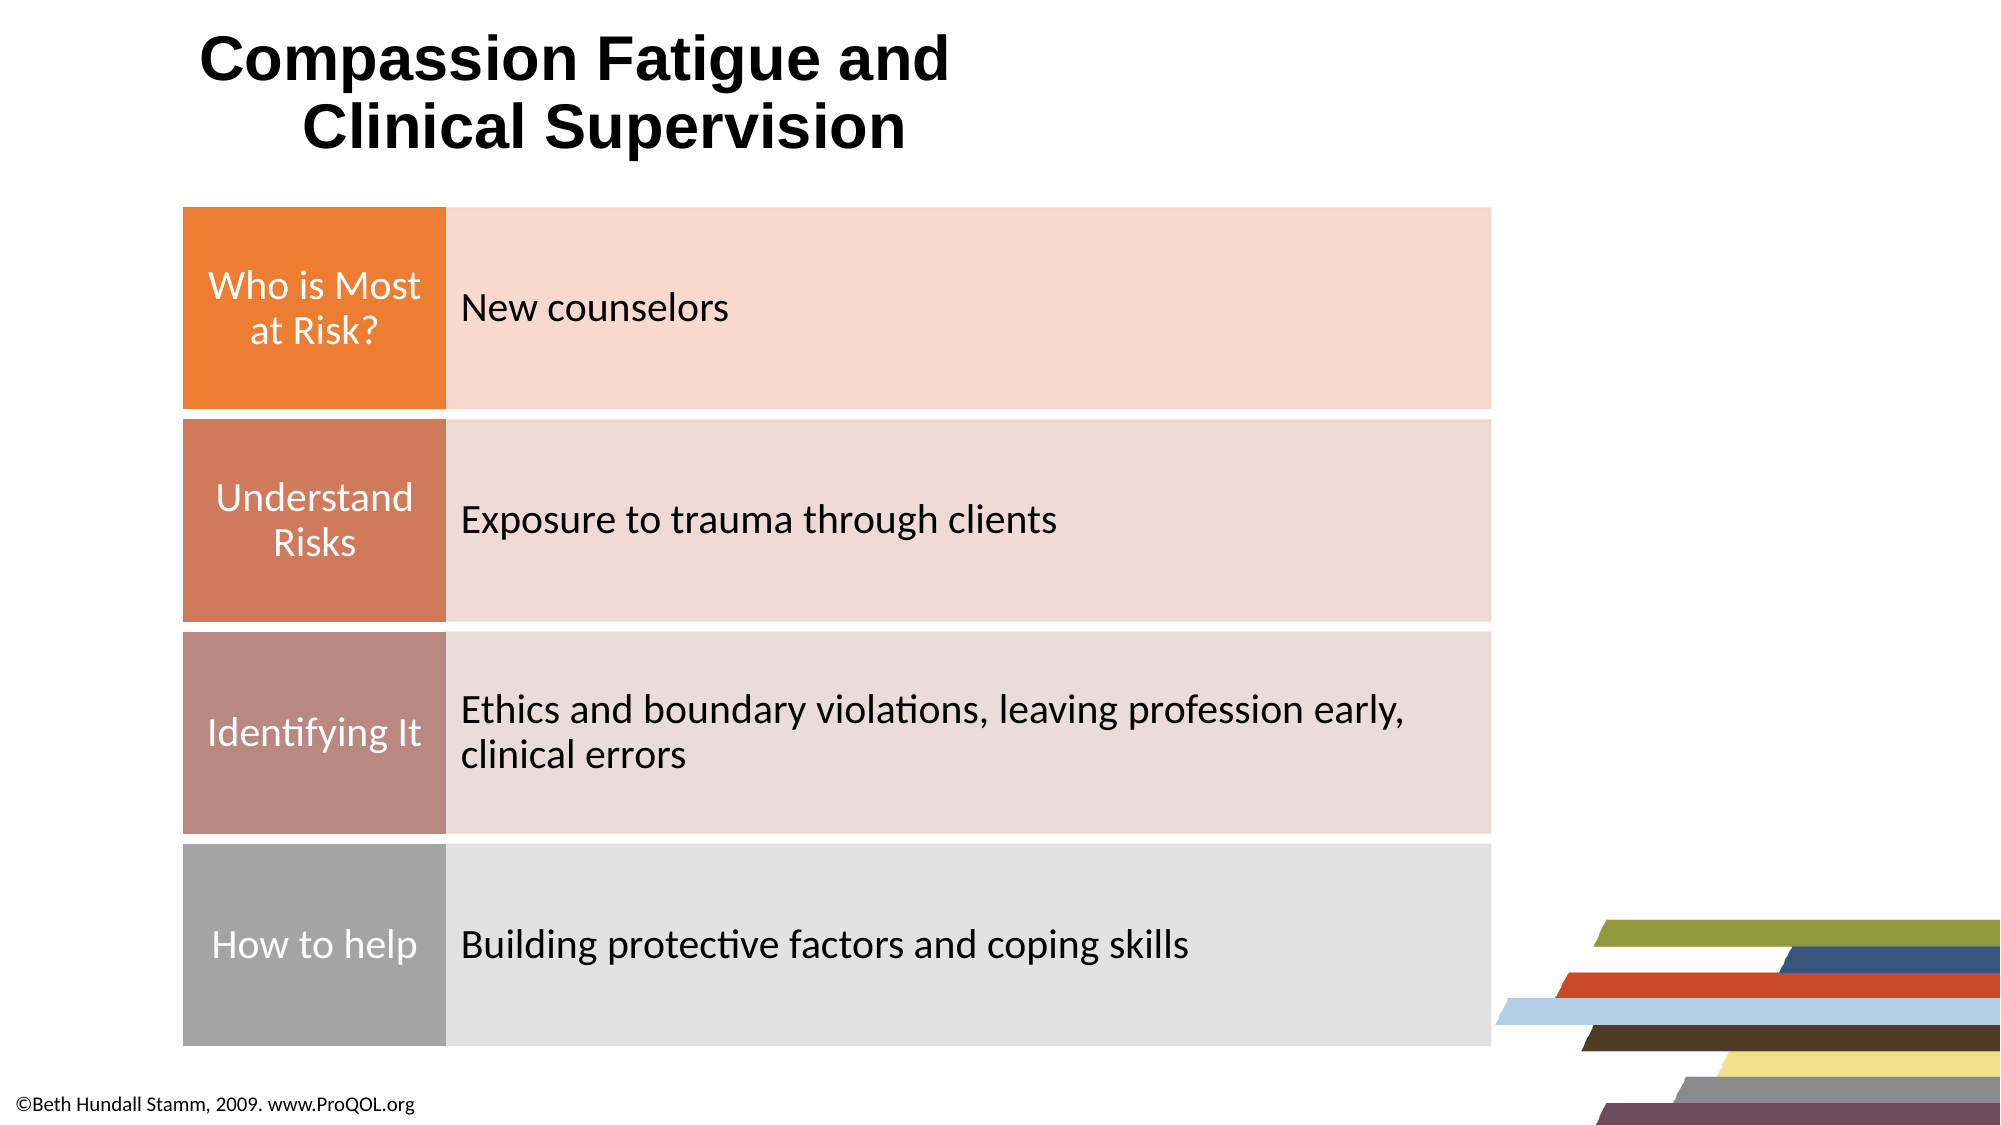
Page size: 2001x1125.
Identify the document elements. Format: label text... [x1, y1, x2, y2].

text_box ©Beth Hundall Stamm, 2009. www.ProQOL.org [0, 1083, 445, 1125]
picture [1469, 847, 2000, 1125]
title Compassion Fatigue and Clinical Supervision [184, 18, 1758, 170]
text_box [184, 208, 1491, 1045]
